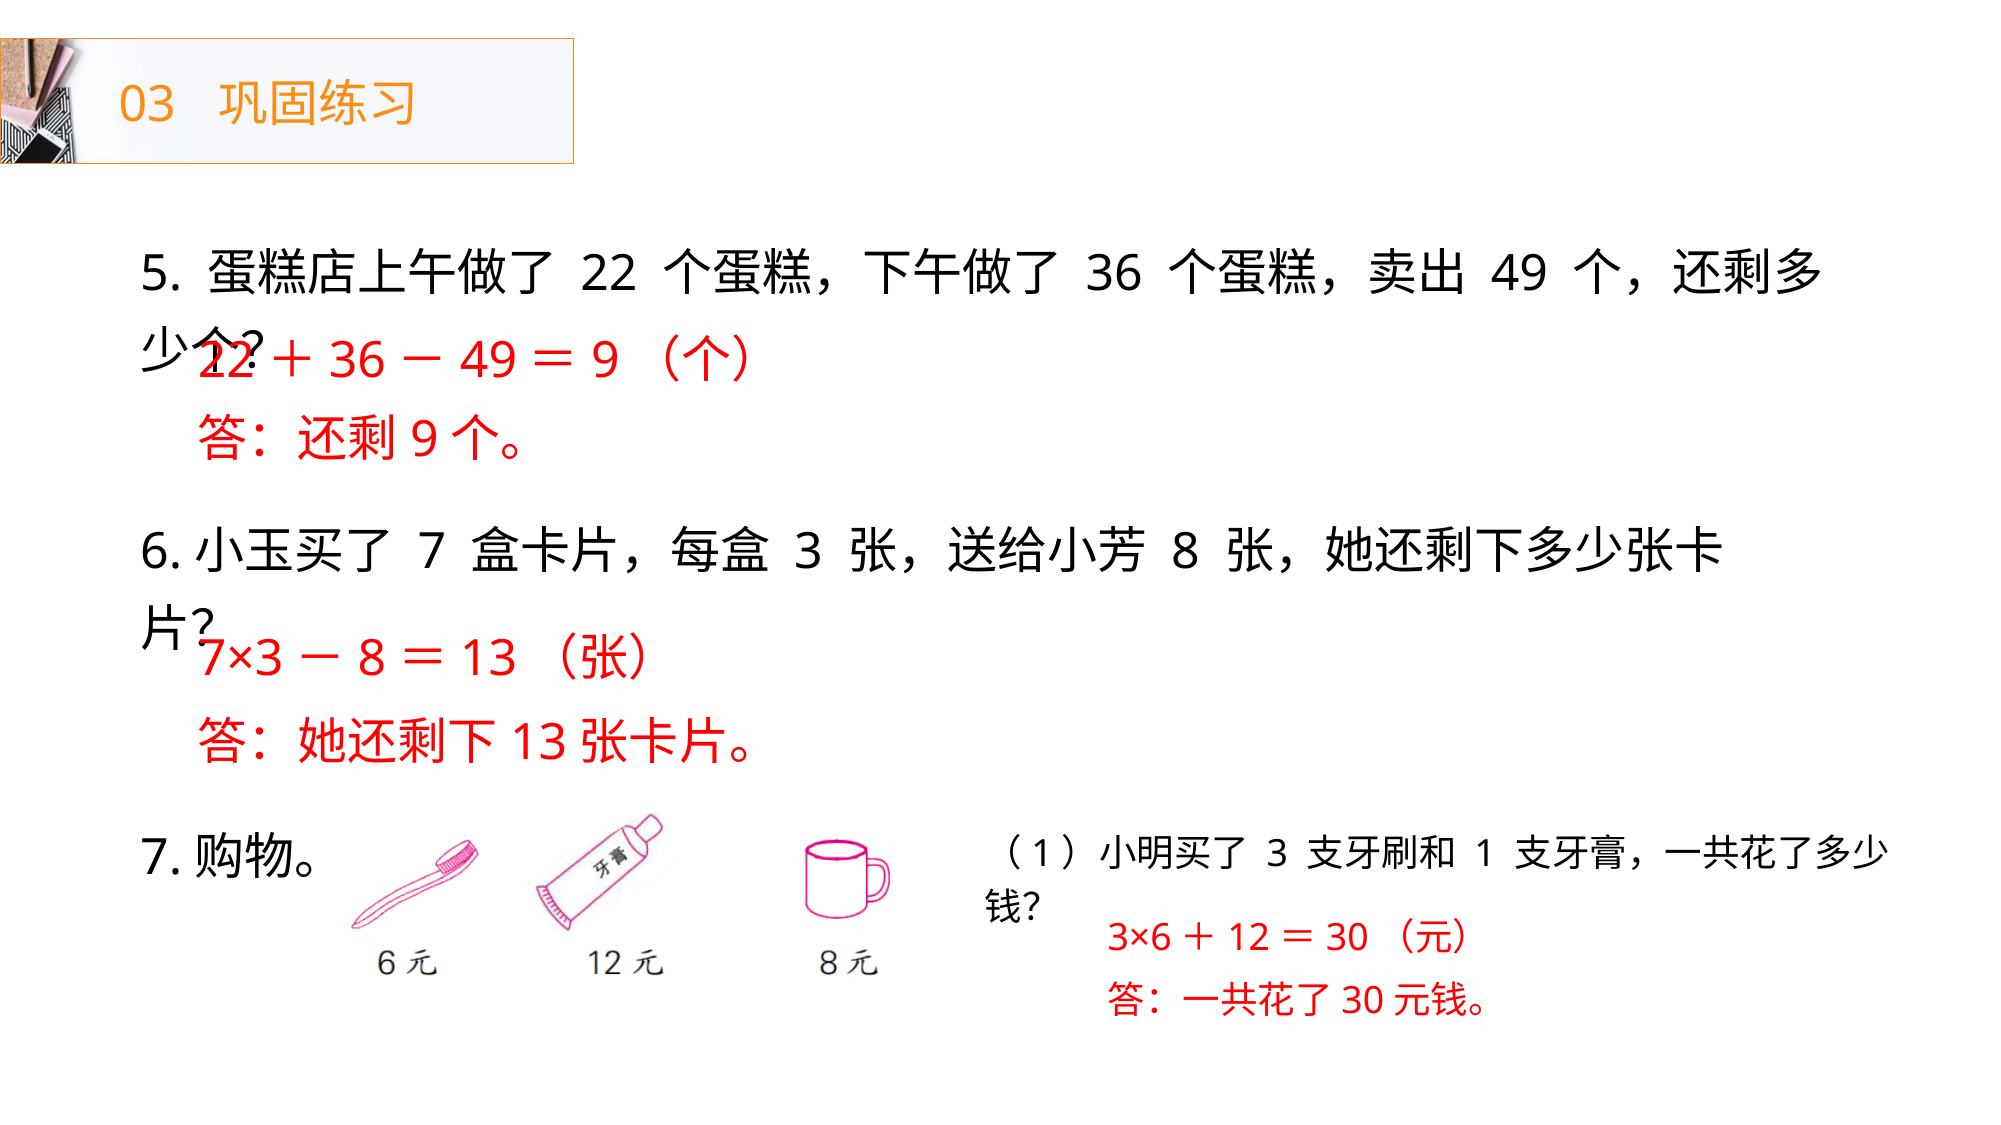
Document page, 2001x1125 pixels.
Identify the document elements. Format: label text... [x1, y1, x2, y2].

text_box 6.小玉买了 7 盒卡片，每盒 3 张，送给小芳 8 张，她还剩下多少张卡片？ [125, 492, 1769, 664]
text_box 7.购物。 [125, 804, 458, 892]
picture [1, 39, 573, 163]
list 03 [103, 71, 204, 155]
list 巩固练习 [204, 71, 864, 155]
text_box 3×6＋12＝30（元） 答：一共花了30元钱。 [1092, 936, 1601, 1029]
text_box 5. 蛋糕店上午做了 22 个蛋糕，下午做了 36 个蛋糕，卖出 49 个，还剩多少个？ [125, 215, 1861, 386]
text_box 22＋36－49＝9（个） 答：还剩9个。 [183, 302, 1024, 474]
picture [327, 812, 908, 990]
text_box 7×3－8＝13（张） 答：她还剩下13张卡片。 [183, 593, 1123, 777]
text_box （1）小明买了 3 支牙刷和 1 支牙膏，一共花了多少钱？ [970, 812, 1937, 936]
